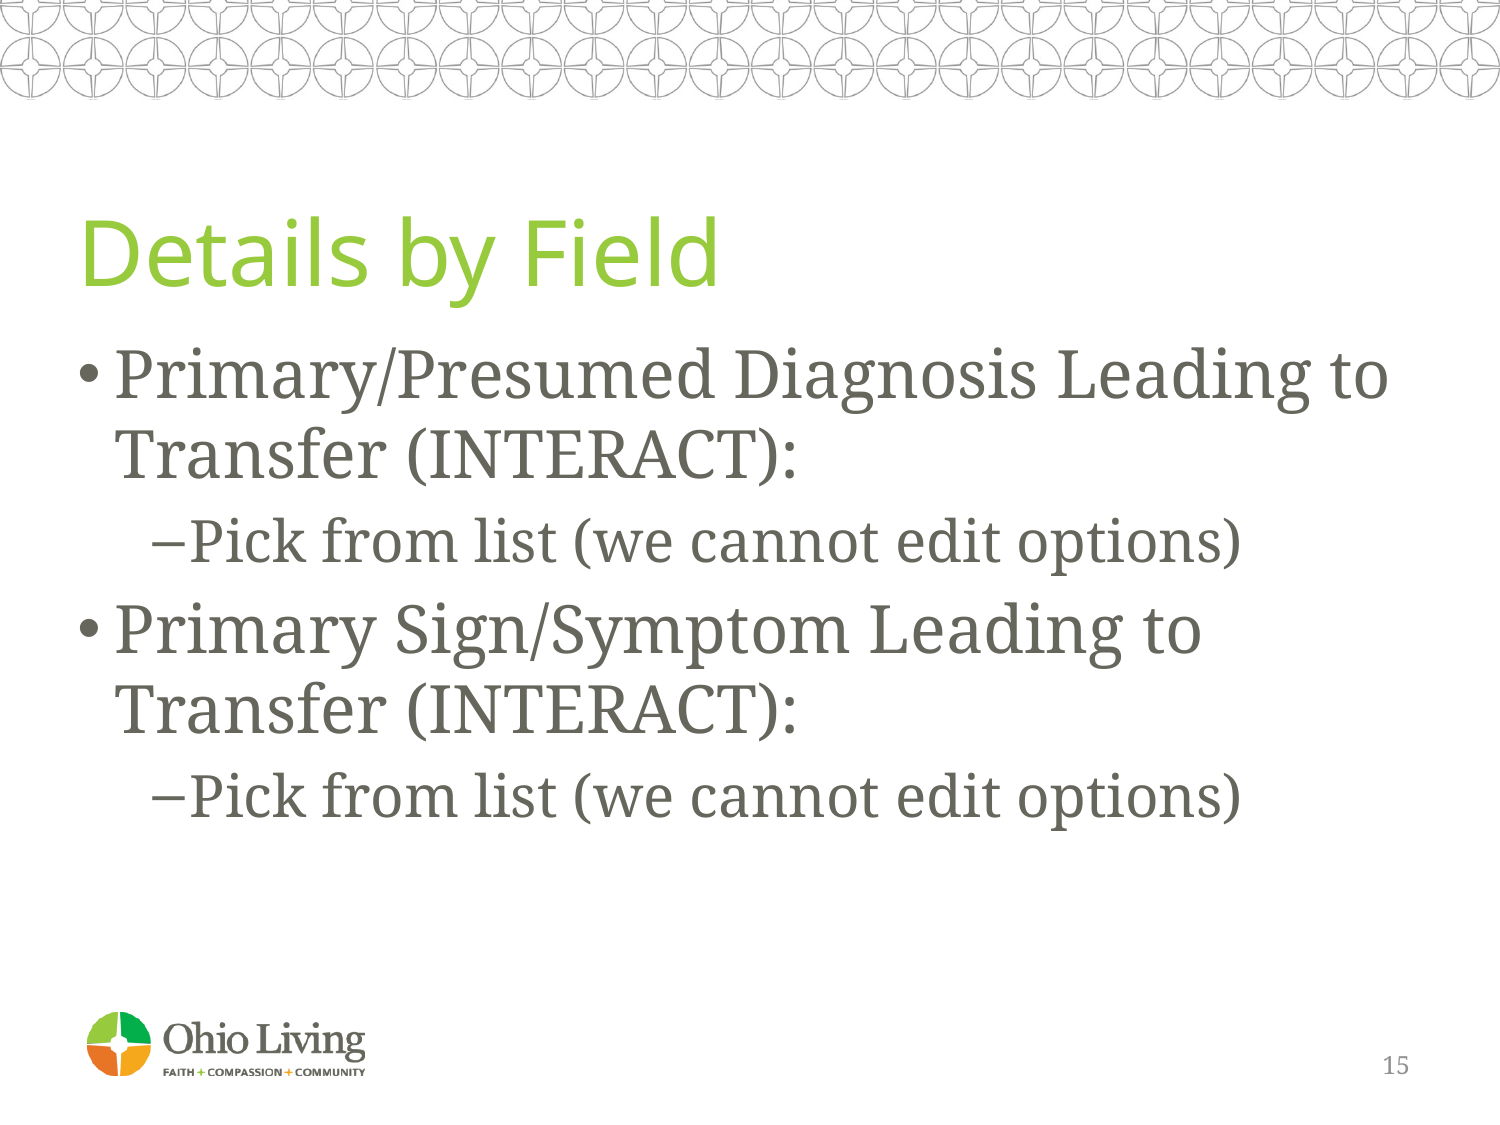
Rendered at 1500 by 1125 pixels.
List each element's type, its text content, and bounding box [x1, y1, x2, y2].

slide_number 15 [1074, 1042, 1425, 1103]
picture [0, 0, 1500, 100]
title Details by Field [62, 187, 1413, 325]
list Primary/Presumed Diagnosis Leading to Transfer (INTERACT): Pick from list (we cannot edit options) Primary Sign/Symptom Leading to Transfer (INTERACT): Pick from list (we cannot edit options) [62, 324, 1425, 888]
picture [87, 1012, 365, 1076]
